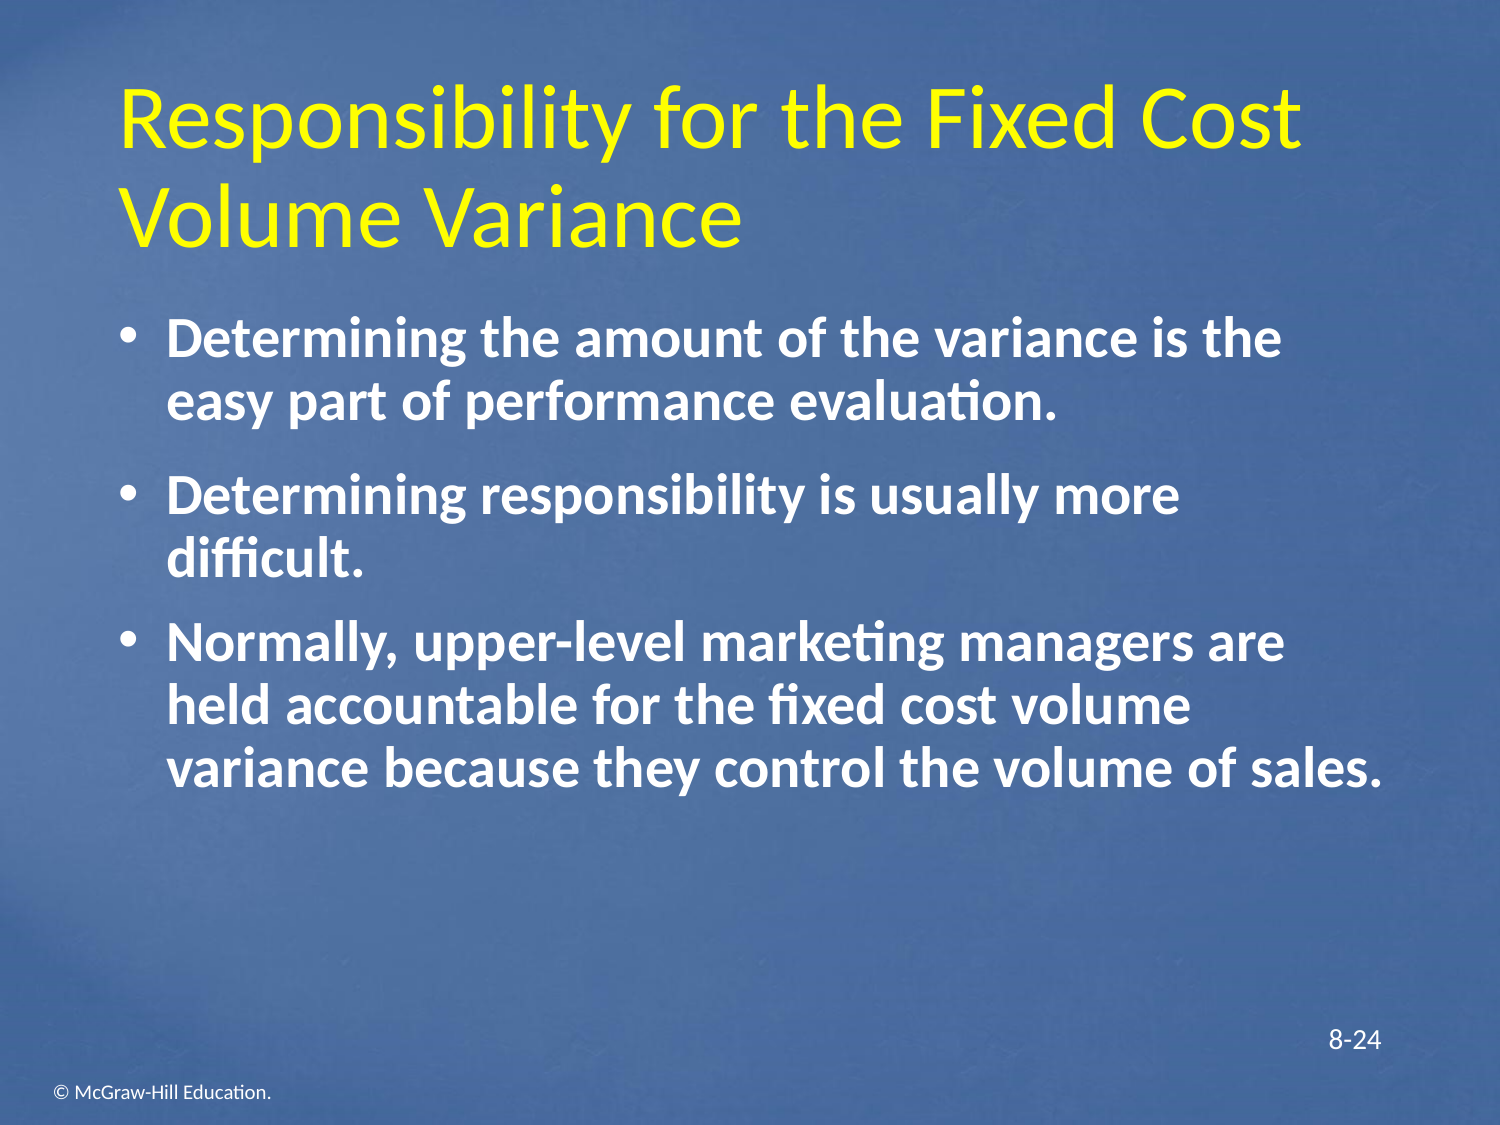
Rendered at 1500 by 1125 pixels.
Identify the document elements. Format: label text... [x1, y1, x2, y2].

slide_number 8-24 [1059, 1008, 1397, 1068]
list Determining the amount of the variance is the easy part of performance evaluation. [103, 299, 1397, 441]
list Determining responsibility is usually more difficult. [103, 456, 1400, 591]
list Normally, upper-level marketing managers are held accountable for the fixed cost volume variance because they control the volume of sales. [103, 603, 1400, 875]
picture [0, 0, 1500, 1125]
title Responsibility for the Fixed Cost Volume Variance [103, 59, 1397, 278]
